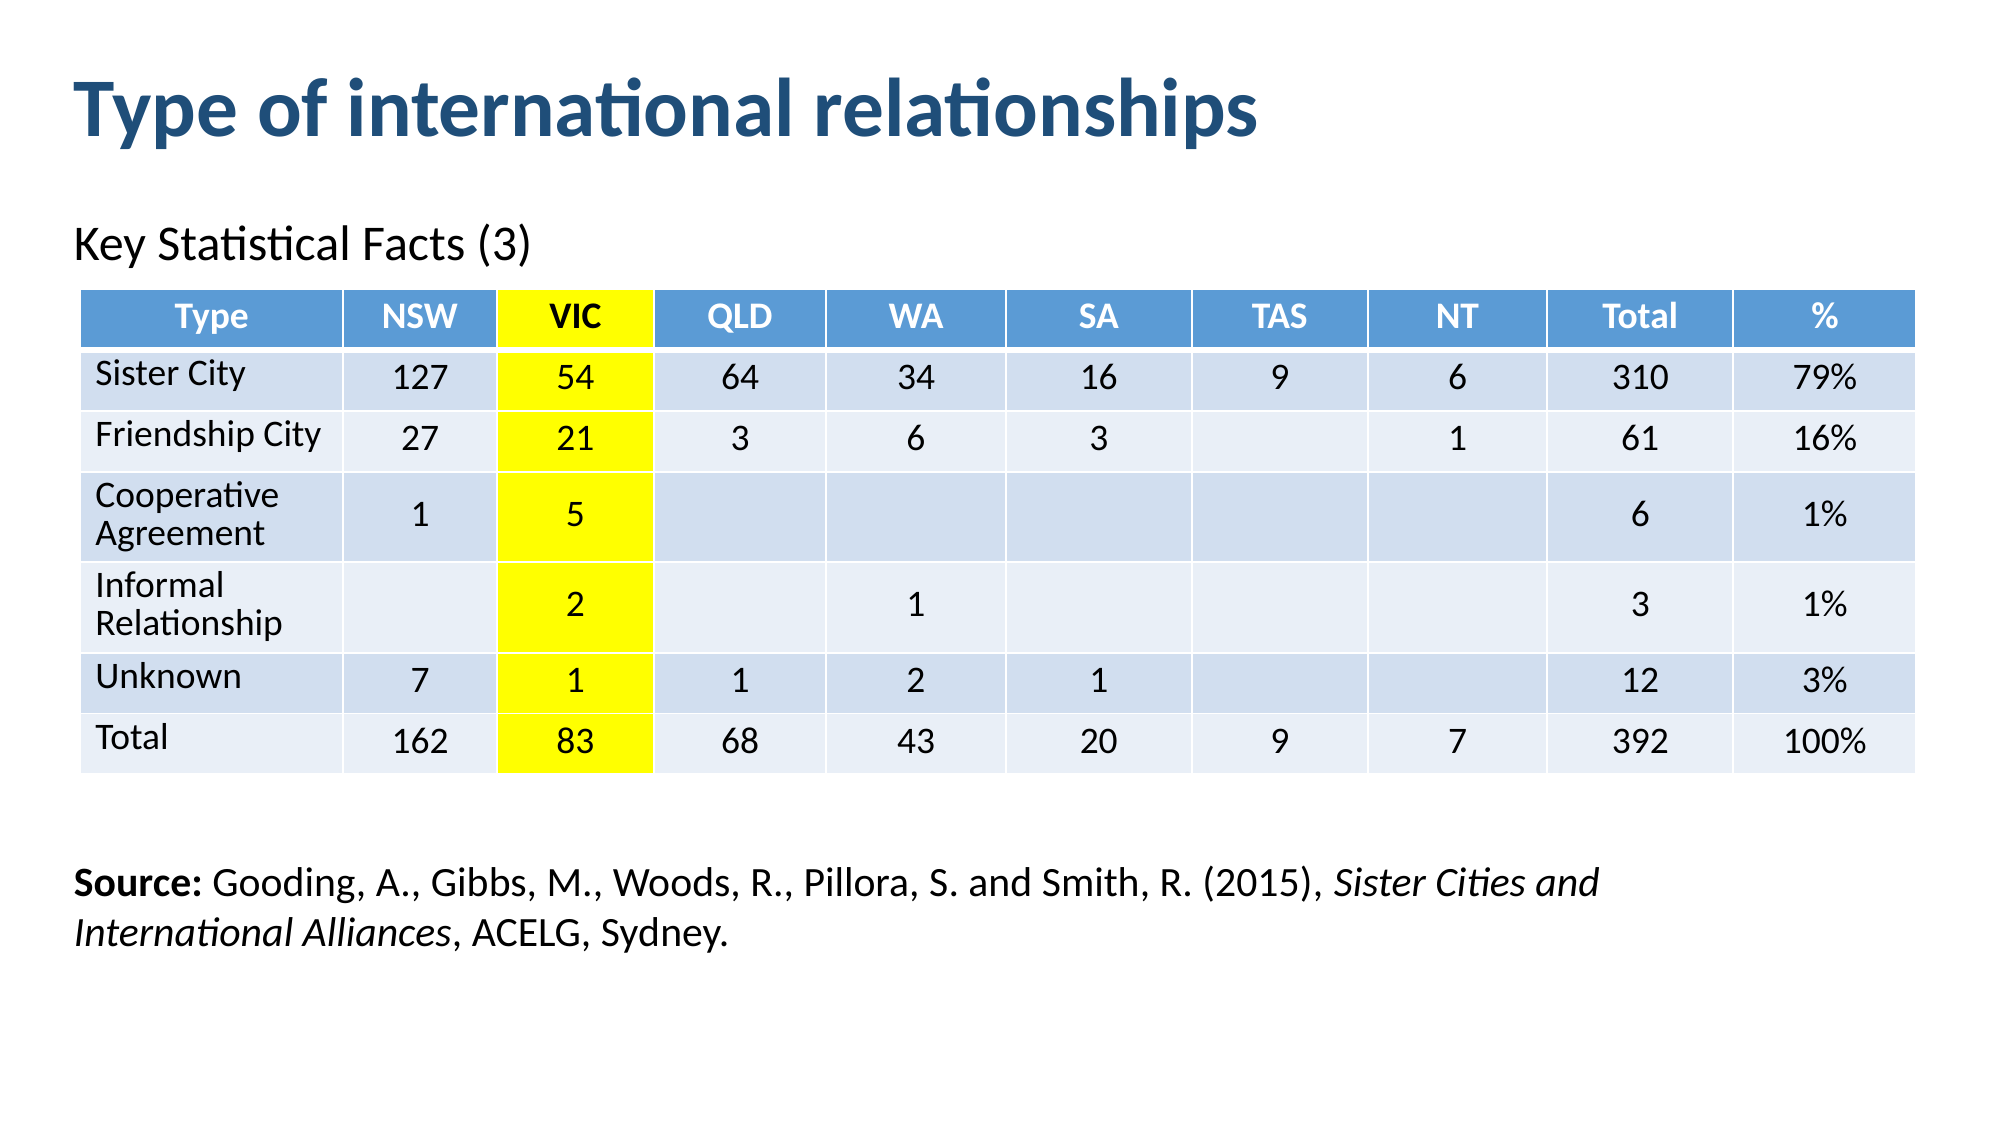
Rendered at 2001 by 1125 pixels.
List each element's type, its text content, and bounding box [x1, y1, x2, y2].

table_cell 9 [1193, 353, 1367, 410]
table_header TAS [1193, 290, 1367, 347]
table_cell 6 [1548, 473, 1732, 561]
table_cell 16 [1007, 353, 1191, 410]
table_cell 7 [344, 654, 496, 713]
table_cell [1369, 654, 1546, 713]
table_cell 2 [827, 654, 1005, 713]
table_cell Unknown [81, 654, 342, 713]
table_cell 1 [1007, 654, 1191, 713]
table_header Total [1548, 290, 1732, 347]
table_header NT [1369, 290, 1546, 347]
table_cell 64 [655, 353, 825, 410]
table_cell [655, 563, 825, 652]
table_cell 1 [1369, 412, 1546, 471]
table_cell [1193, 654, 1367, 713]
table_cell 7 [1369, 714, 1546, 773]
text_box Type of international relationships [59, 45, 1677, 161]
table_cell 79% [1734, 353, 1915, 410]
table_header VIC [498, 290, 653, 347]
table_cell 162 [344, 714, 496, 773]
table_header WA [827, 290, 1005, 347]
table_cell 1 [655, 654, 825, 713]
table_cell 21 [498, 412, 653, 471]
table_cell Informal Relationship [81, 563, 342, 652]
table_cell 3% [1734, 654, 1915, 713]
table_cell [1369, 473, 1546, 561]
table_cell 20 [1007, 714, 1191, 773]
table_cell [1193, 563, 1367, 652]
table_header % [1734, 290, 1915, 347]
table_cell [1193, 473, 1367, 561]
table_header Type [81, 290, 342, 347]
table_cell 6 [1369, 353, 1546, 410]
table_cell 100% [1734, 714, 1915, 773]
table_cell 43 [827, 714, 1005, 773]
table_cell 1% [1734, 563, 1915, 652]
table_cell [1193, 412, 1367, 471]
table_cell [1007, 473, 1191, 561]
table_cell 5 [498, 473, 653, 561]
table_cell 12 [1548, 654, 1732, 713]
table_cell 1 [344, 473, 496, 561]
table_cell 310 [1548, 353, 1732, 410]
table_cell 3 [1007, 412, 1191, 471]
table_cell 2 [498, 563, 653, 652]
table_cell [1369, 563, 1546, 652]
table_header QLD [655, 290, 825, 347]
table_cell 6 [827, 412, 1005, 471]
table_cell 1 [827, 563, 1005, 652]
table_cell 16% [1734, 412, 1915, 471]
table_cell 3 [1548, 563, 1732, 652]
table_cell 127 [344, 353, 496, 410]
table_cell 3 [655, 412, 825, 471]
text_box Source: Gooding, A., Gibbs, M., Woods, R., Pillora, S. and Smith, R. (2015), Sister Cities and International Alliances, ACELG, Sydney. [59, 847, 1703, 963]
table_cell 392 [1548, 714, 1732, 773]
table_cell 61 [1548, 412, 1732, 471]
table_header SA [1007, 290, 1191, 347]
table_cell 1% [1734, 473, 1915, 561]
text_box Key Statistical Facts (3) [59, 203, 573, 278]
table_cell 9 [1193, 714, 1367, 773]
table_cell [1007, 563, 1191, 652]
table_cell 68 [655, 714, 825, 773]
table_cell Cooperative Agreement [81, 473, 342, 561]
table_cell [655, 473, 825, 561]
table_cell [827, 473, 1005, 561]
table_cell Total [81, 714, 342, 773]
table_cell 54 [498, 353, 653, 410]
table_cell 83 [498, 714, 653, 773]
table_cell 34 [827, 353, 1005, 410]
table_cell 27 [344, 412, 496, 471]
table_cell [344, 563, 496, 652]
table_cell Friendship City [81, 412, 342, 471]
table_cell 1 [498, 654, 653, 713]
table_cell Sister City [81, 353, 342, 410]
table_header NSW [344, 290, 496, 347]
